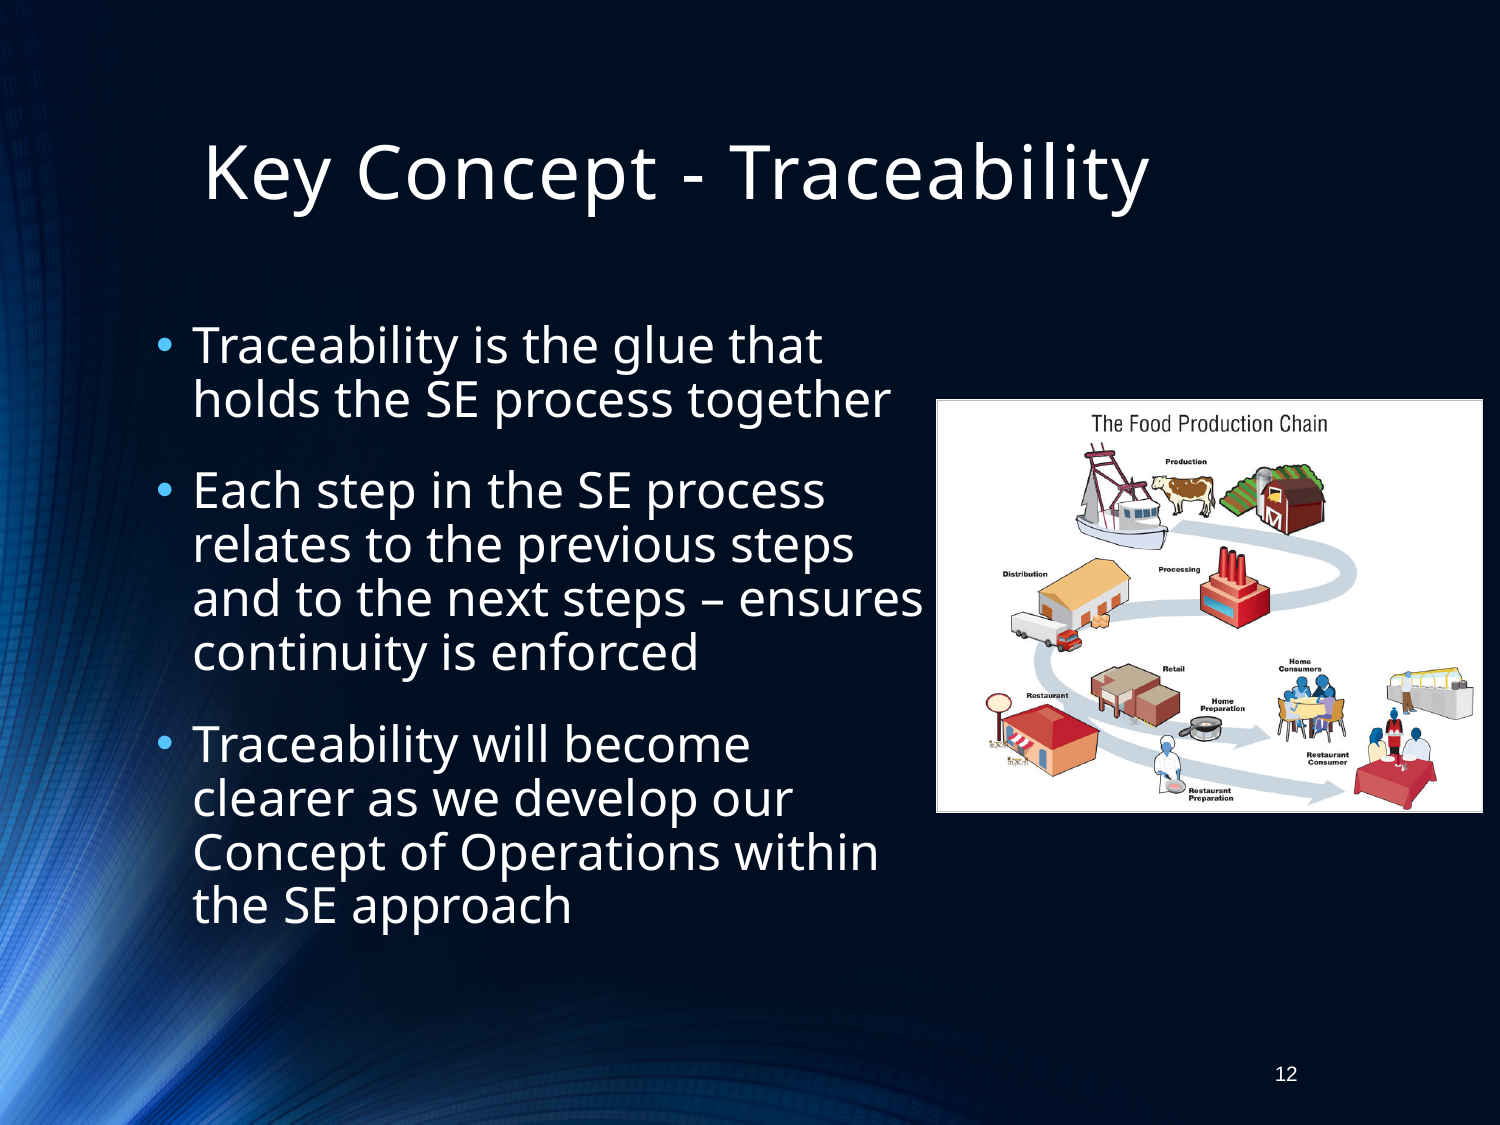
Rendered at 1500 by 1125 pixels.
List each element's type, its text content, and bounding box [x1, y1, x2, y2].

title Key Concept - Traceability [187, 62, 1313, 288]
picture [0, 0, 1500, 1125]
list Traceability is the glue that holds the SE process together Each step in the SE process relates to the previous steps and to the next steps – ensures continuity is enforced Traceability will become clearer as we develop our Concept of Operations within the SE approach [141, 312, 942, 988]
slide_number 12 [1209, 1050, 1313, 1096]
